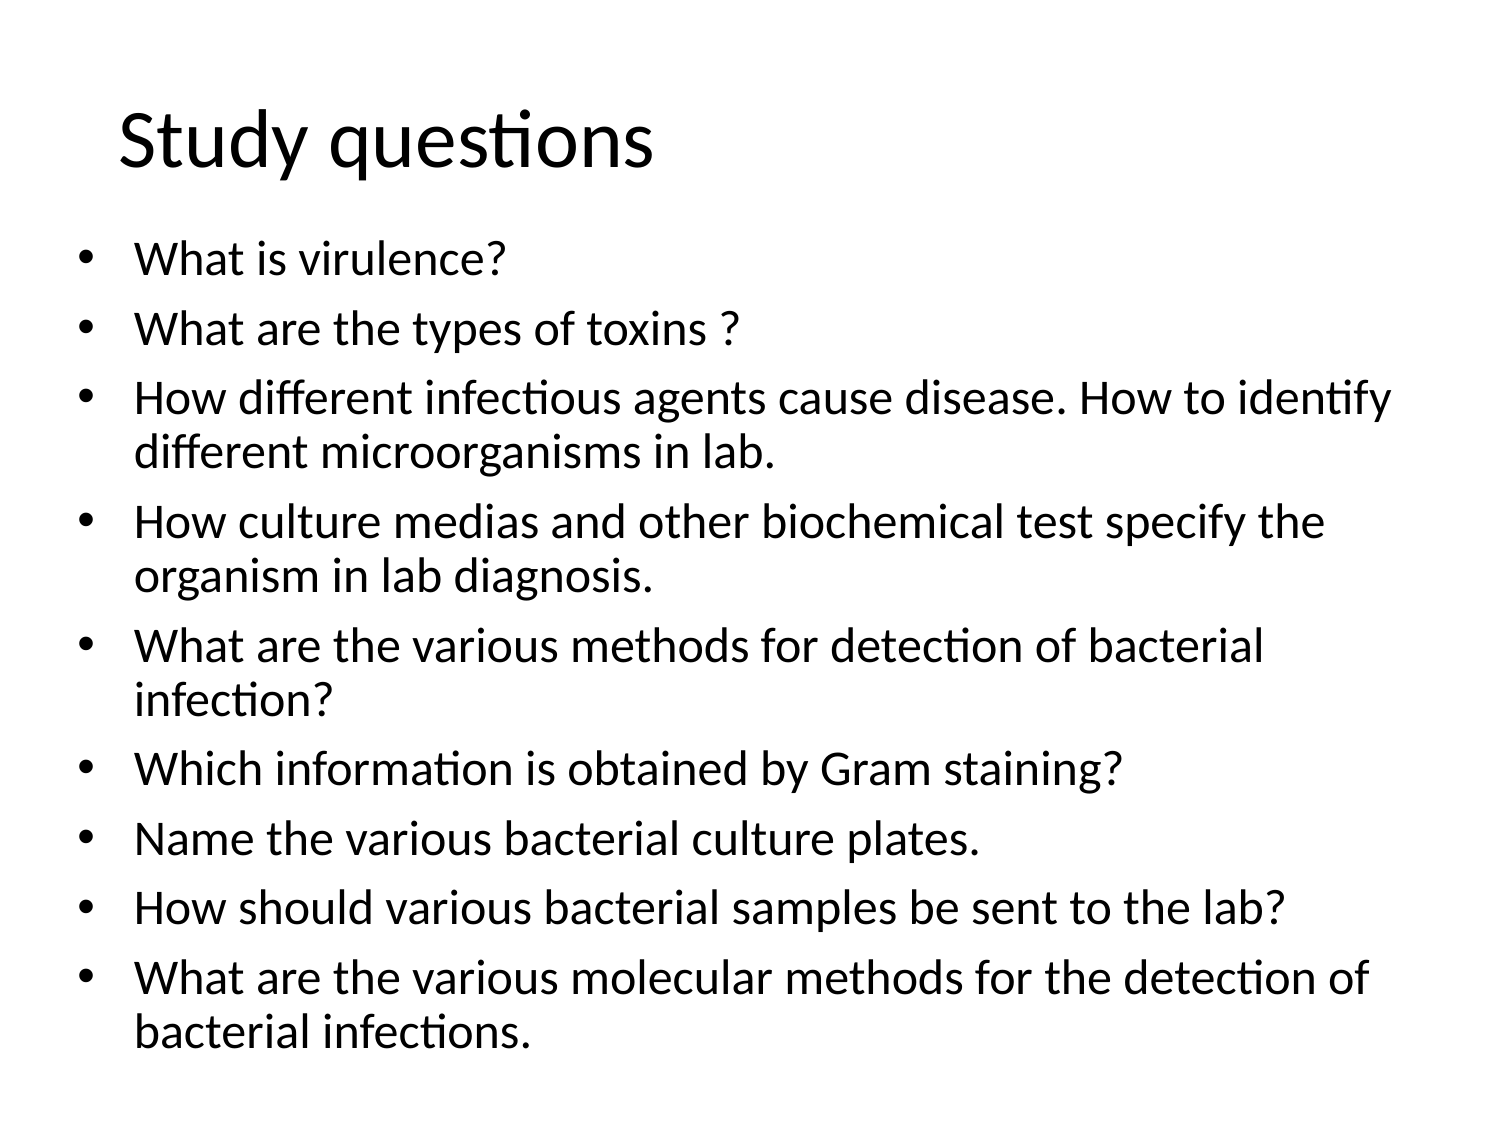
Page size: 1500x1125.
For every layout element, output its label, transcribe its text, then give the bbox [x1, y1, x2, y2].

list What is virulence? What are the types of toxins ? How different infectious agents cause disease. How to identify different microorganisms in lab. How culture medias and other biochemical test specify the organism in lab diagnosis. What are the various methods for detection of bacterial infection? Which information is obtained by Gram staining? Name the various bacterial culture plates. How should various bacterial samples be sent to the lab? What are the various molecular methods for the detection of bacterial infections. [62, 224, 1476, 1094]
title Study questions [103, 31, 1397, 224]
